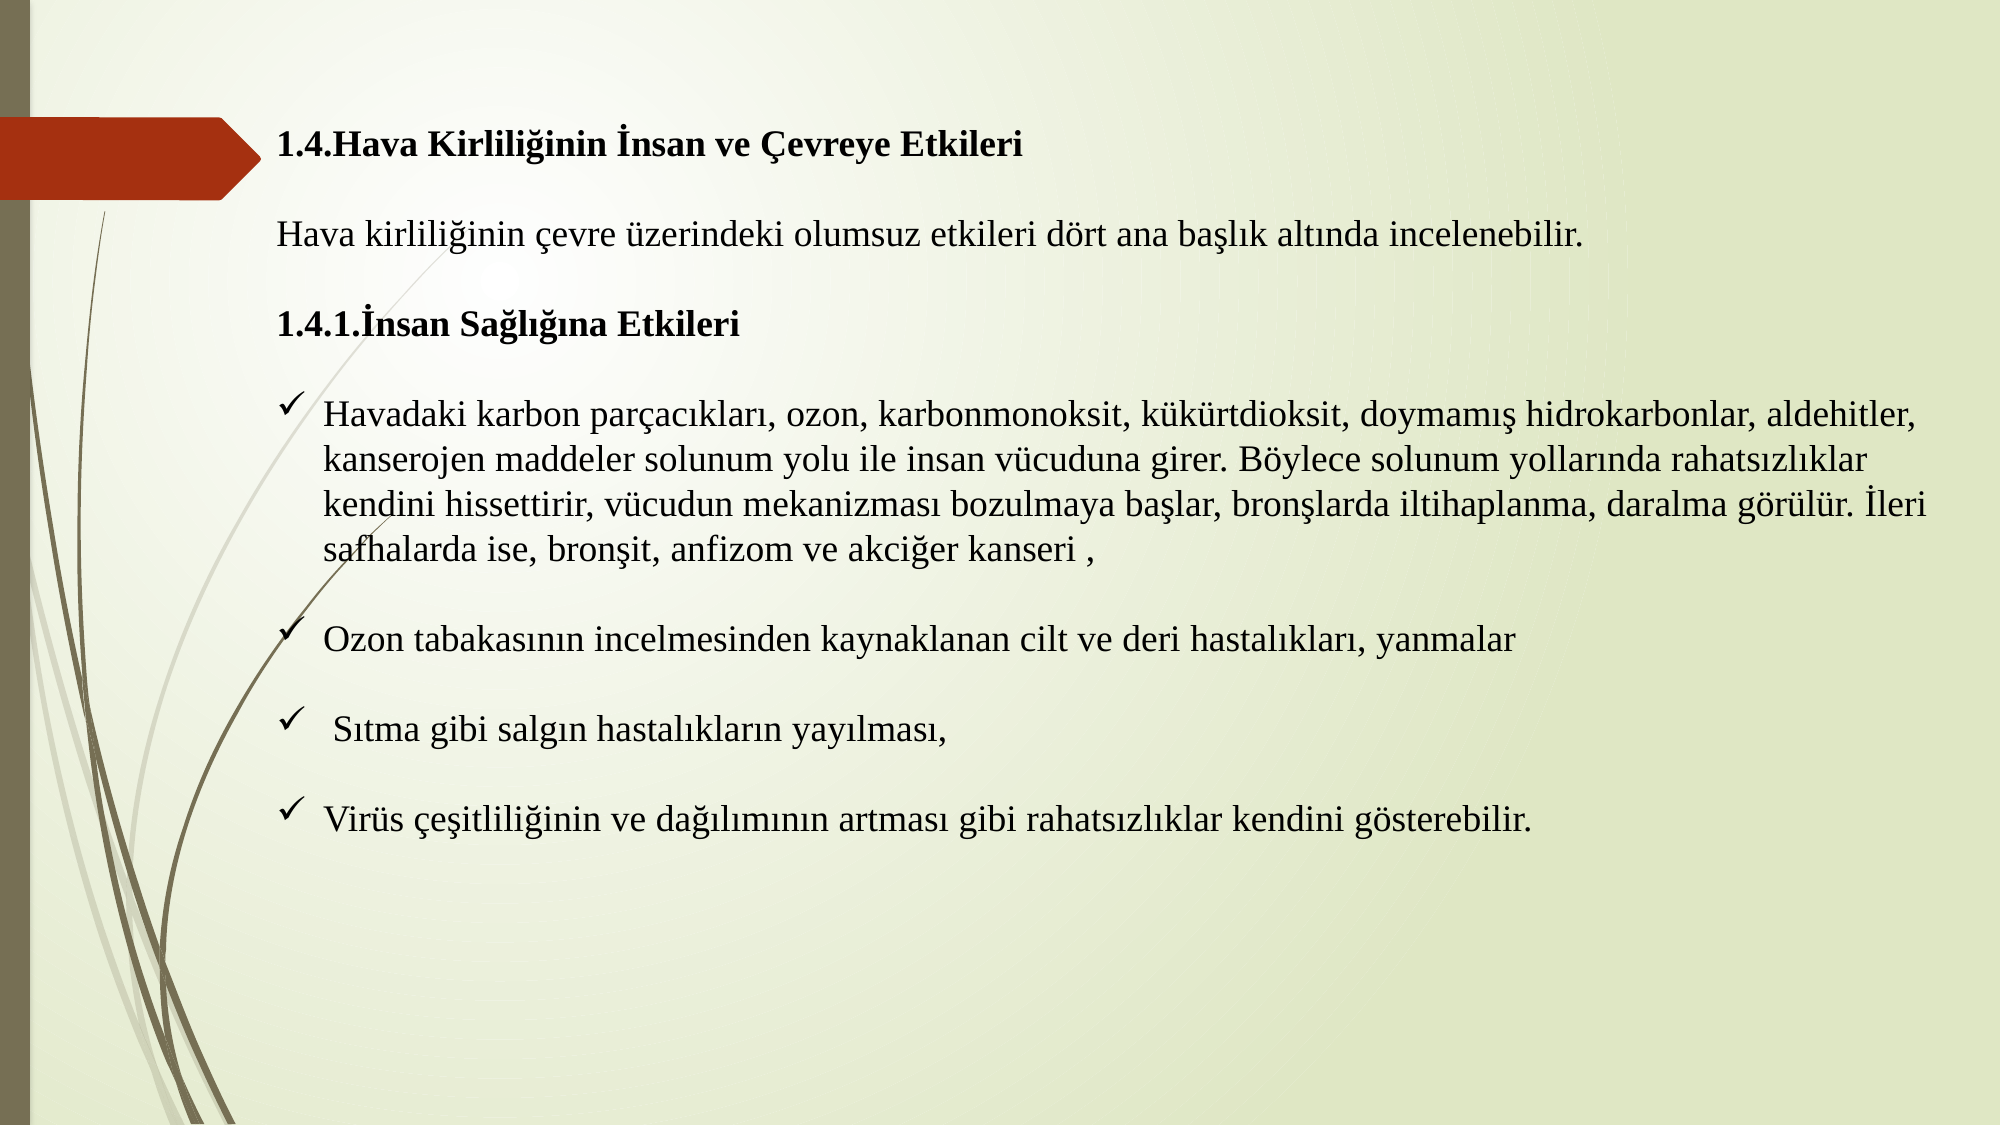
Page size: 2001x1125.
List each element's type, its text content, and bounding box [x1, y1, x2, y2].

text_box 1.4.Hava Kirliliğinin İnsan ve Çevreye Etkileri Hava kirliliğinin çevre üzerindeki olumsuz etkileri dört ana başlık altında incelenebilir. 1.4.1.İnsan Sağlığına Etkileri Havadaki karbon parçacıkları, ozon, karbonmonoksit, kükürtdioksit, doymamış hidrokarbonlar, aldehitler, kanserojen maddeler solunum yolu ile insan vücuduna girer. Böylece solunum yollarında rahatsızlıklar kendini hissettirir, vücudun mekanizması bozulmaya başlar, bronşlarda iltihaplanma, daralma görülür. İleri safhalarda ise, bronşit, anfizom ve akciğer kanseri , Ozon tabakasının incelmesinden kaynaklanan cilt ve deri hastalıkları, yanmalar Sıtma gibi salgın hastalıkların yayılması, Virüs çeşitliliğinin ve dağılımının artması gibi rahatsızlıklar kendini gösterebilir. [261, 66, 1945, 937]
